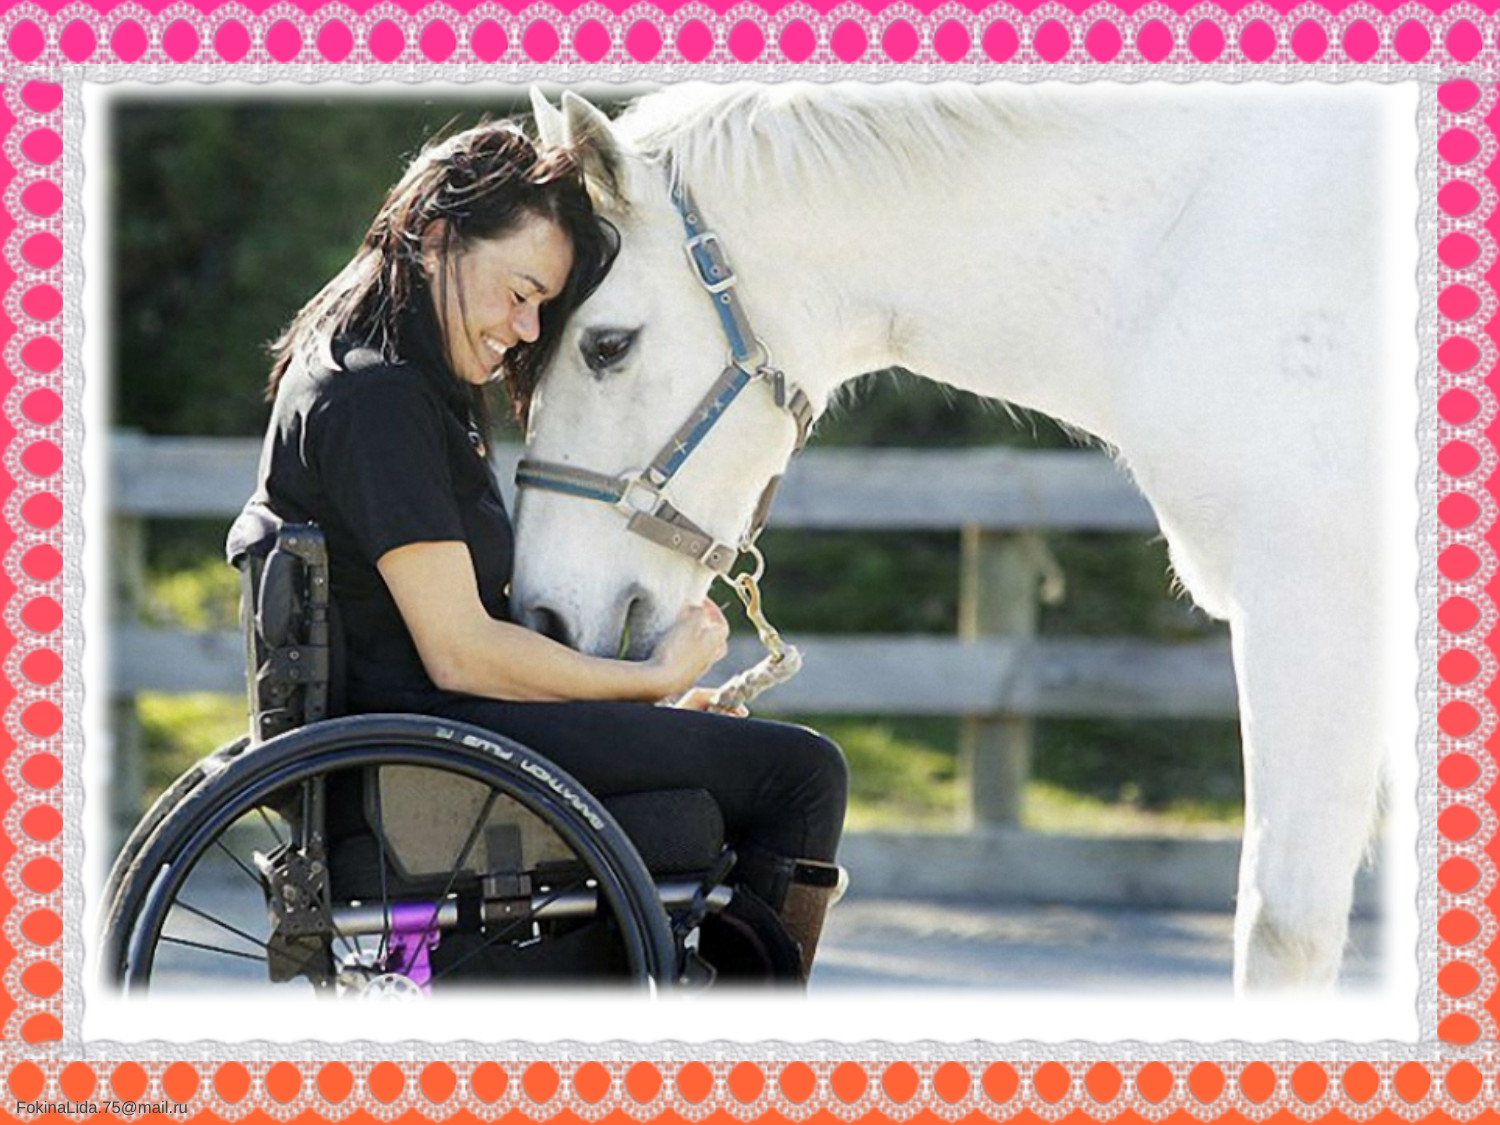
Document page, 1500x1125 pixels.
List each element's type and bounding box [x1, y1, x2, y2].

picture [0, 0, 1500, 1125]
list [91, 77, 1400, 1006]
